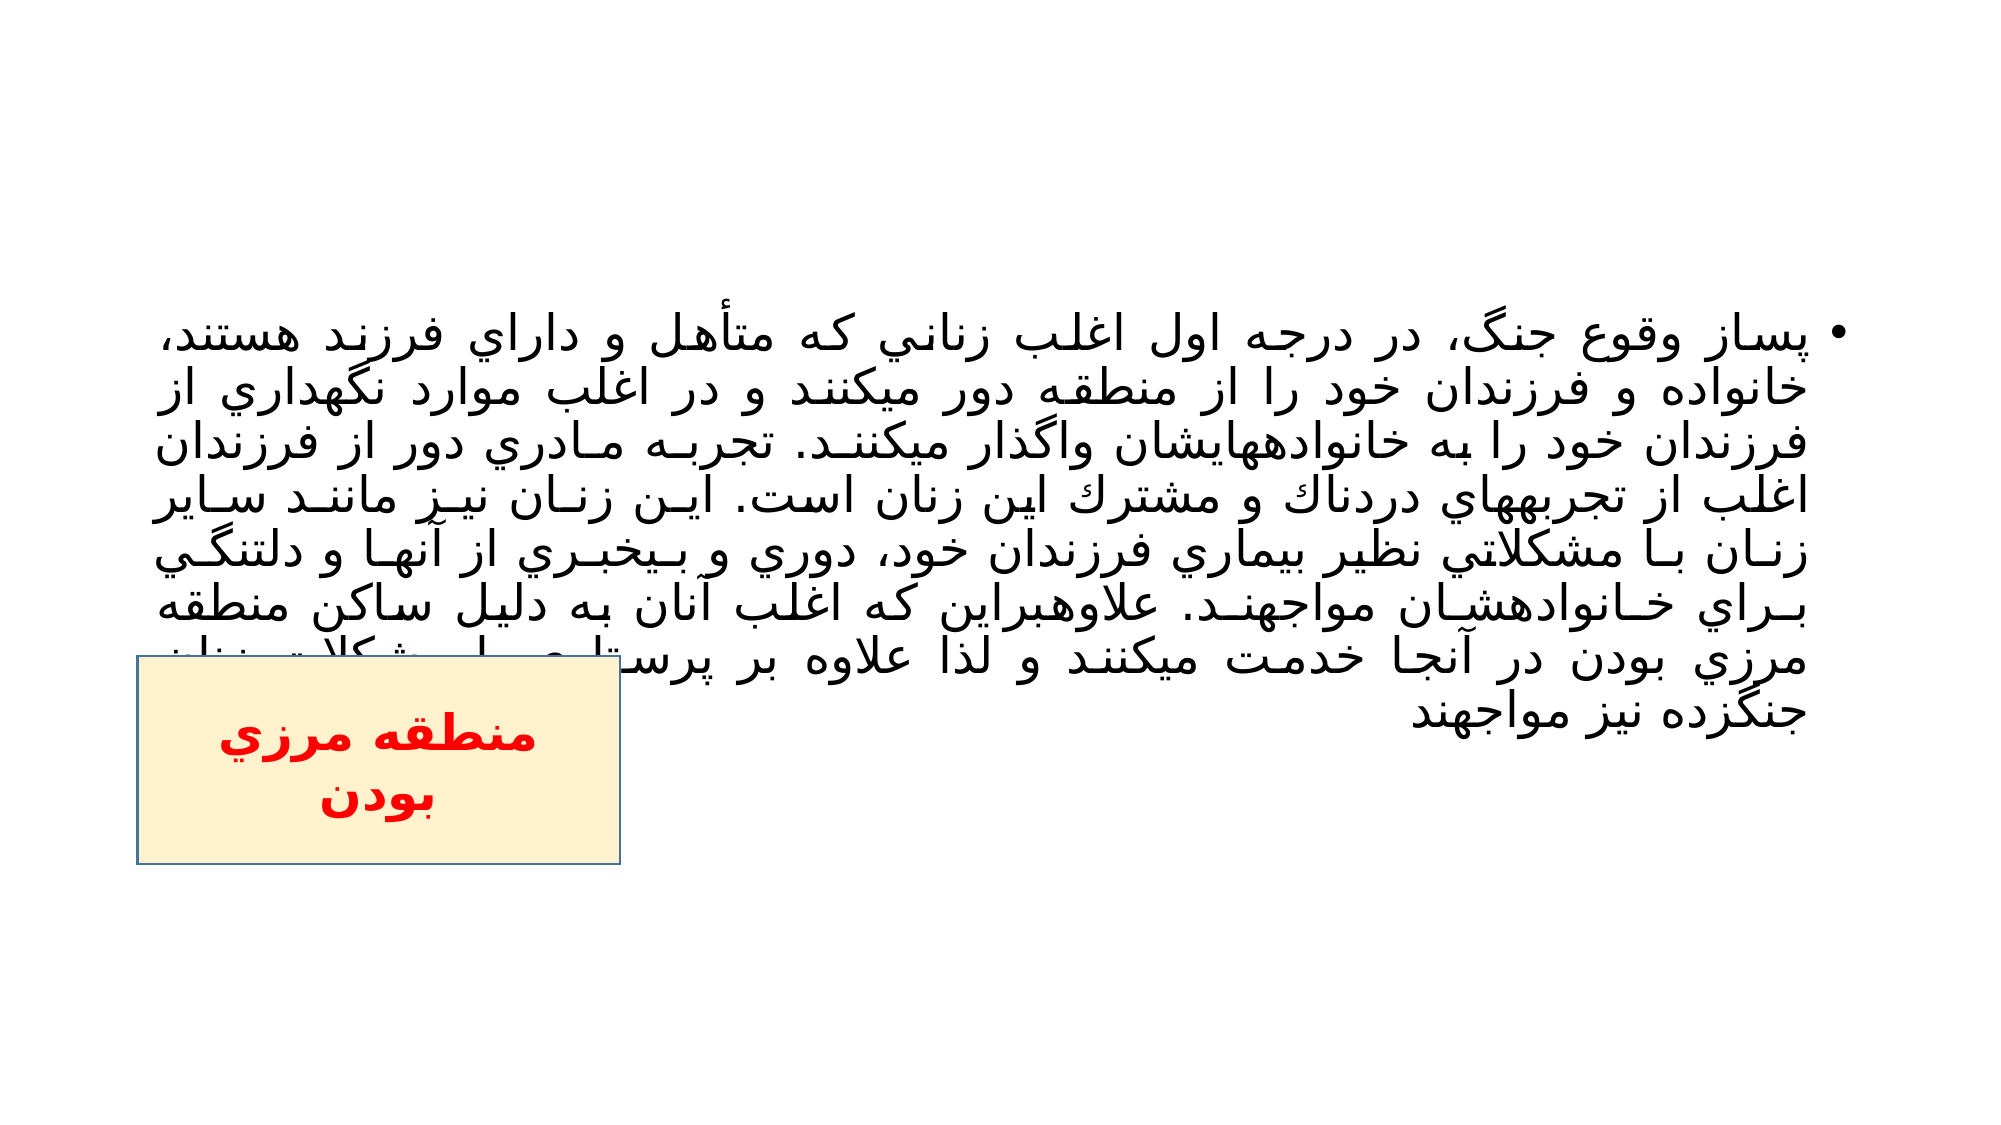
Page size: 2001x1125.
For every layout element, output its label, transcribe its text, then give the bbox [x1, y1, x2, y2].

text_box منطقه مرزي بودن [136, 655, 621, 865]
list پساز وقوع جنگ، در درجه اول اغلب زناني كه متأهل و داراي فرزند هستند، خانواده و فرزندان خود را از منطقه دور ميكنند و در اغلب موارد نگهداري از فرزندان خود را به خانوادههايشان واگذار ميكننـد. تجربـه مـادري دور از فرزندان اغلب از تجربههاي دردناك و مشترك اين زنان است. ايـن زنـان نيـز ماننـد سـاير زنـان بـا مشكلاتي نظير بيماري فرزندان خود، دوري و بـيخبـري از آنهـا و دلتنگـي بـراي خـانوادهشـان مواجهنـد. علاوهبراين كه اغلب آنان به دليل ساكن منطقه مرزي بودن در آنجا خدمت ميكنند و لذا علاوه بر پرستاري با مشكلات زنان جنگزده نيز مواجهند [137, 299, 1863, 1014]
